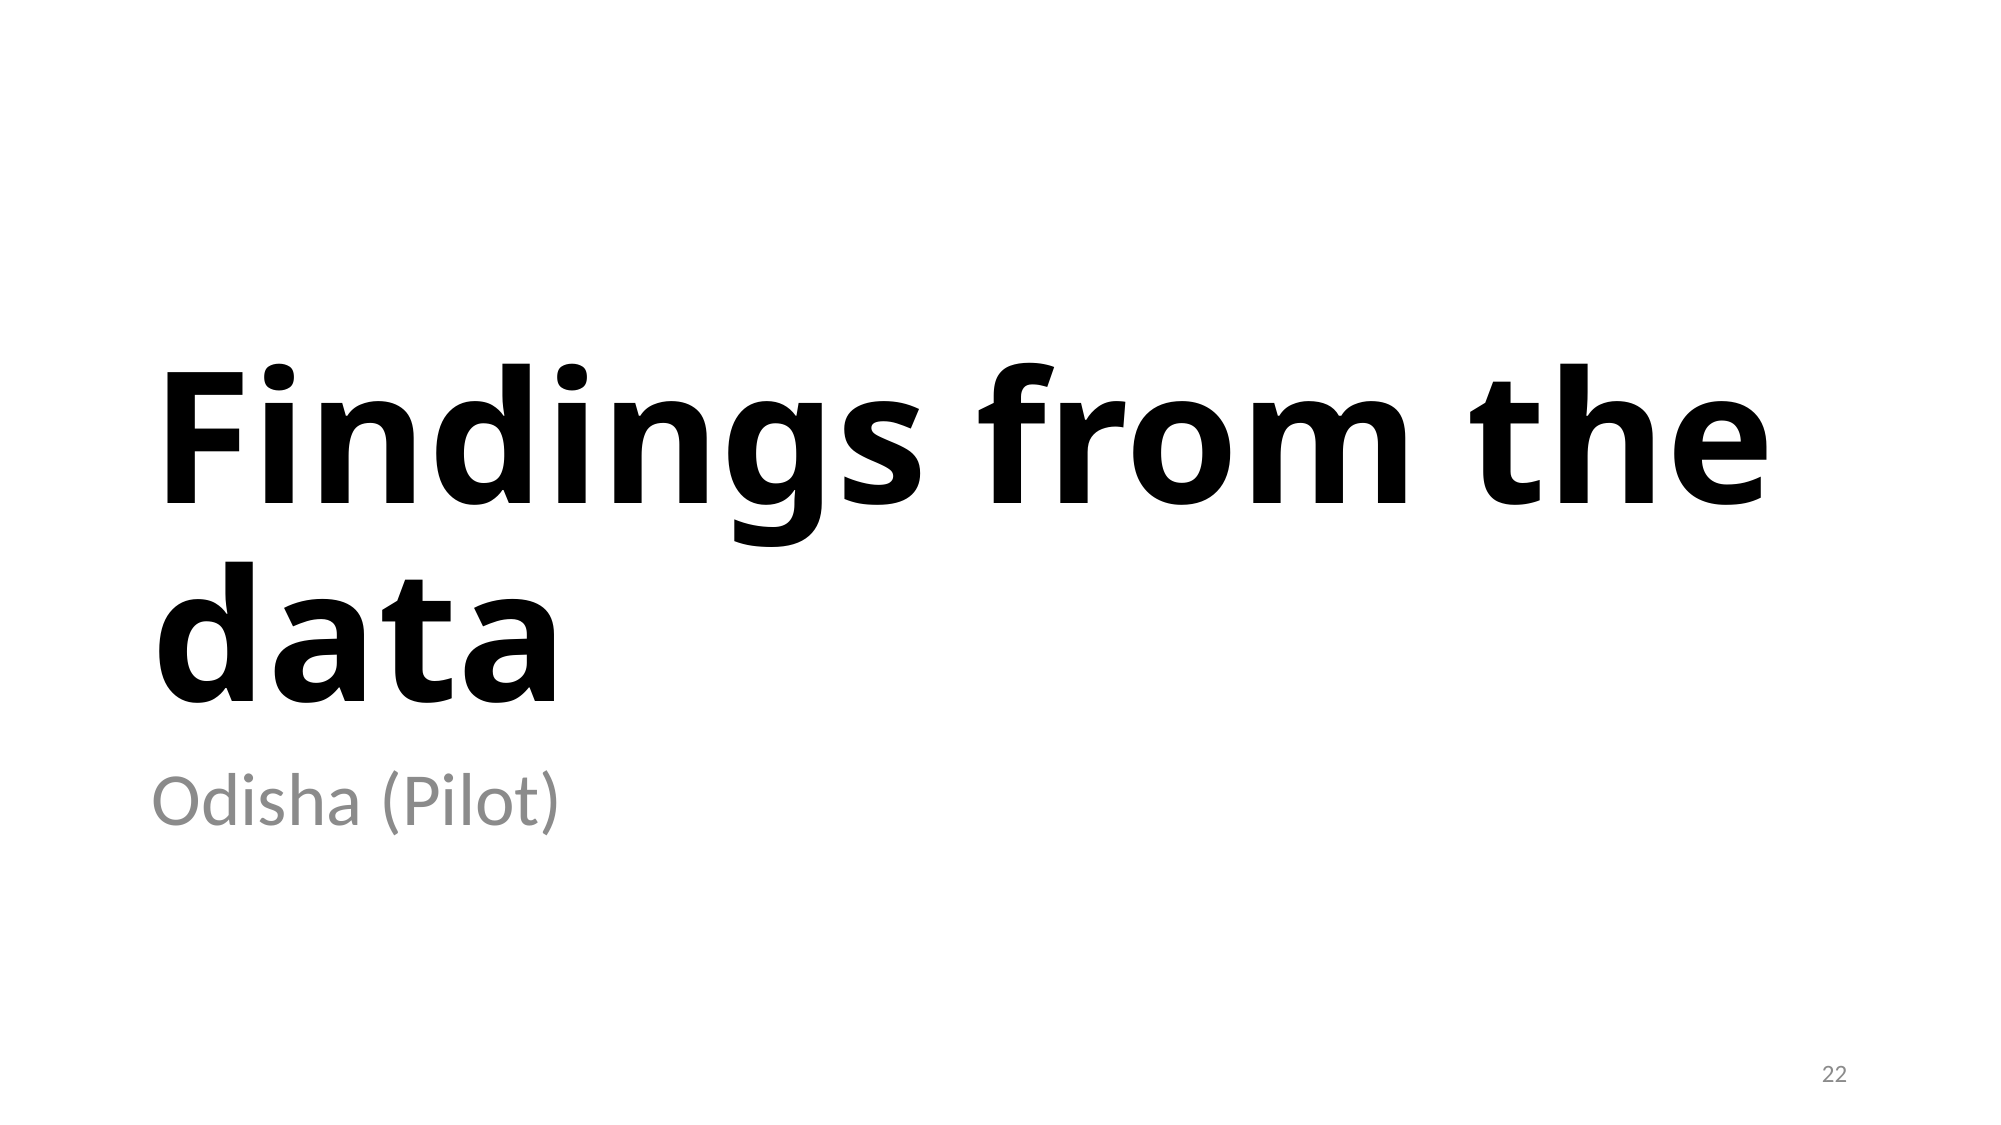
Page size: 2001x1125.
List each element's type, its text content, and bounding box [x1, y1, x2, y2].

slide_number 22 [1412, 1042, 1863, 1103]
title Findings from the data [136, 280, 1862, 749]
list Odisha (Pilot) [136, 752, 1862, 999]
